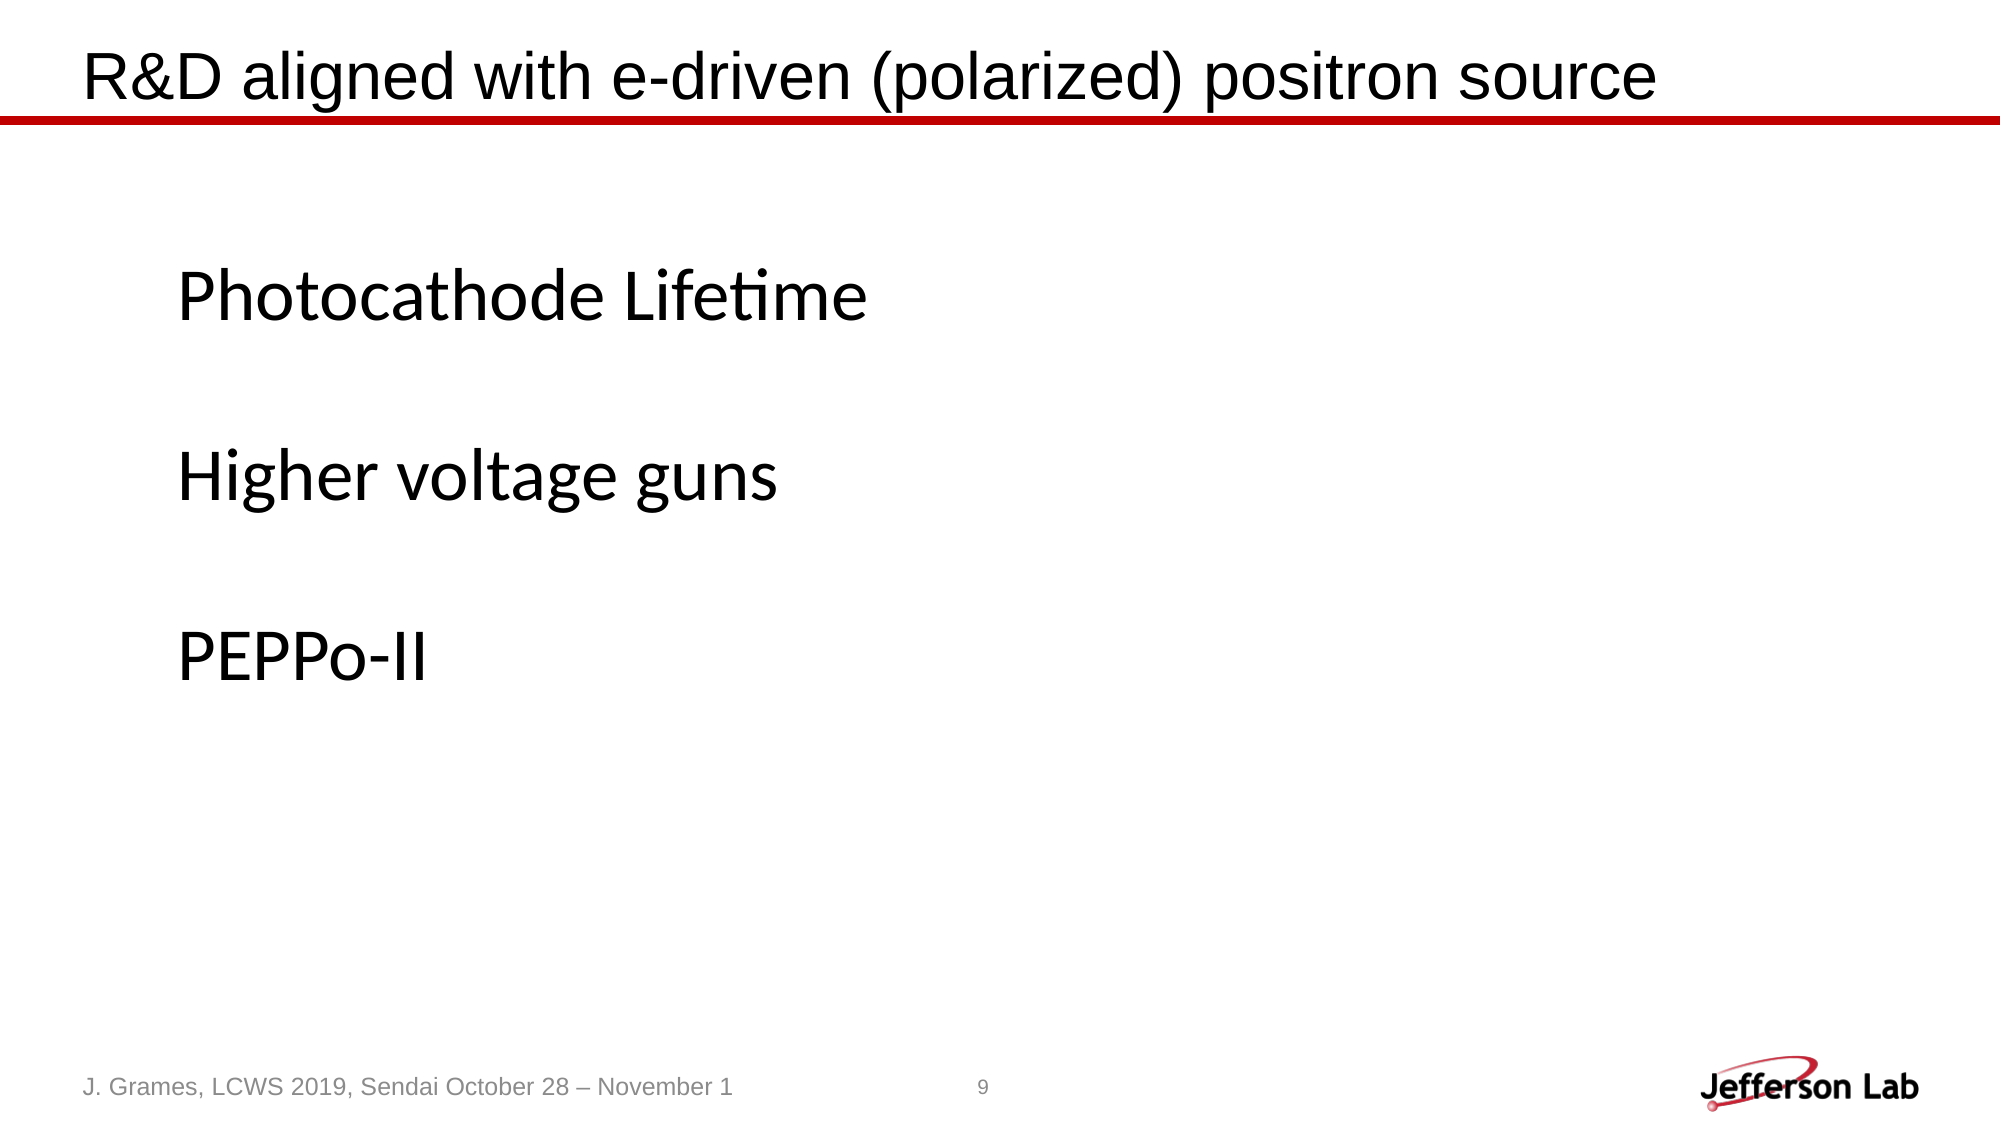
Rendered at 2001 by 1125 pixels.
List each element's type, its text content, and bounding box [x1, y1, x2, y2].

slide_number 9 [924, 1060, 1042, 1111]
text_box Photocathode Lifetime Higher voltage guns PEPPo-II [162, 237, 885, 703]
picture [1698, 1047, 1933, 1124]
footer J. Grames, LCWS 2019, Sendai October 28 – November 1 [67, 1059, 925, 1111]
text_box R&D aligned with e-driven (polarized) positron source [67, 37, 1919, 118]
